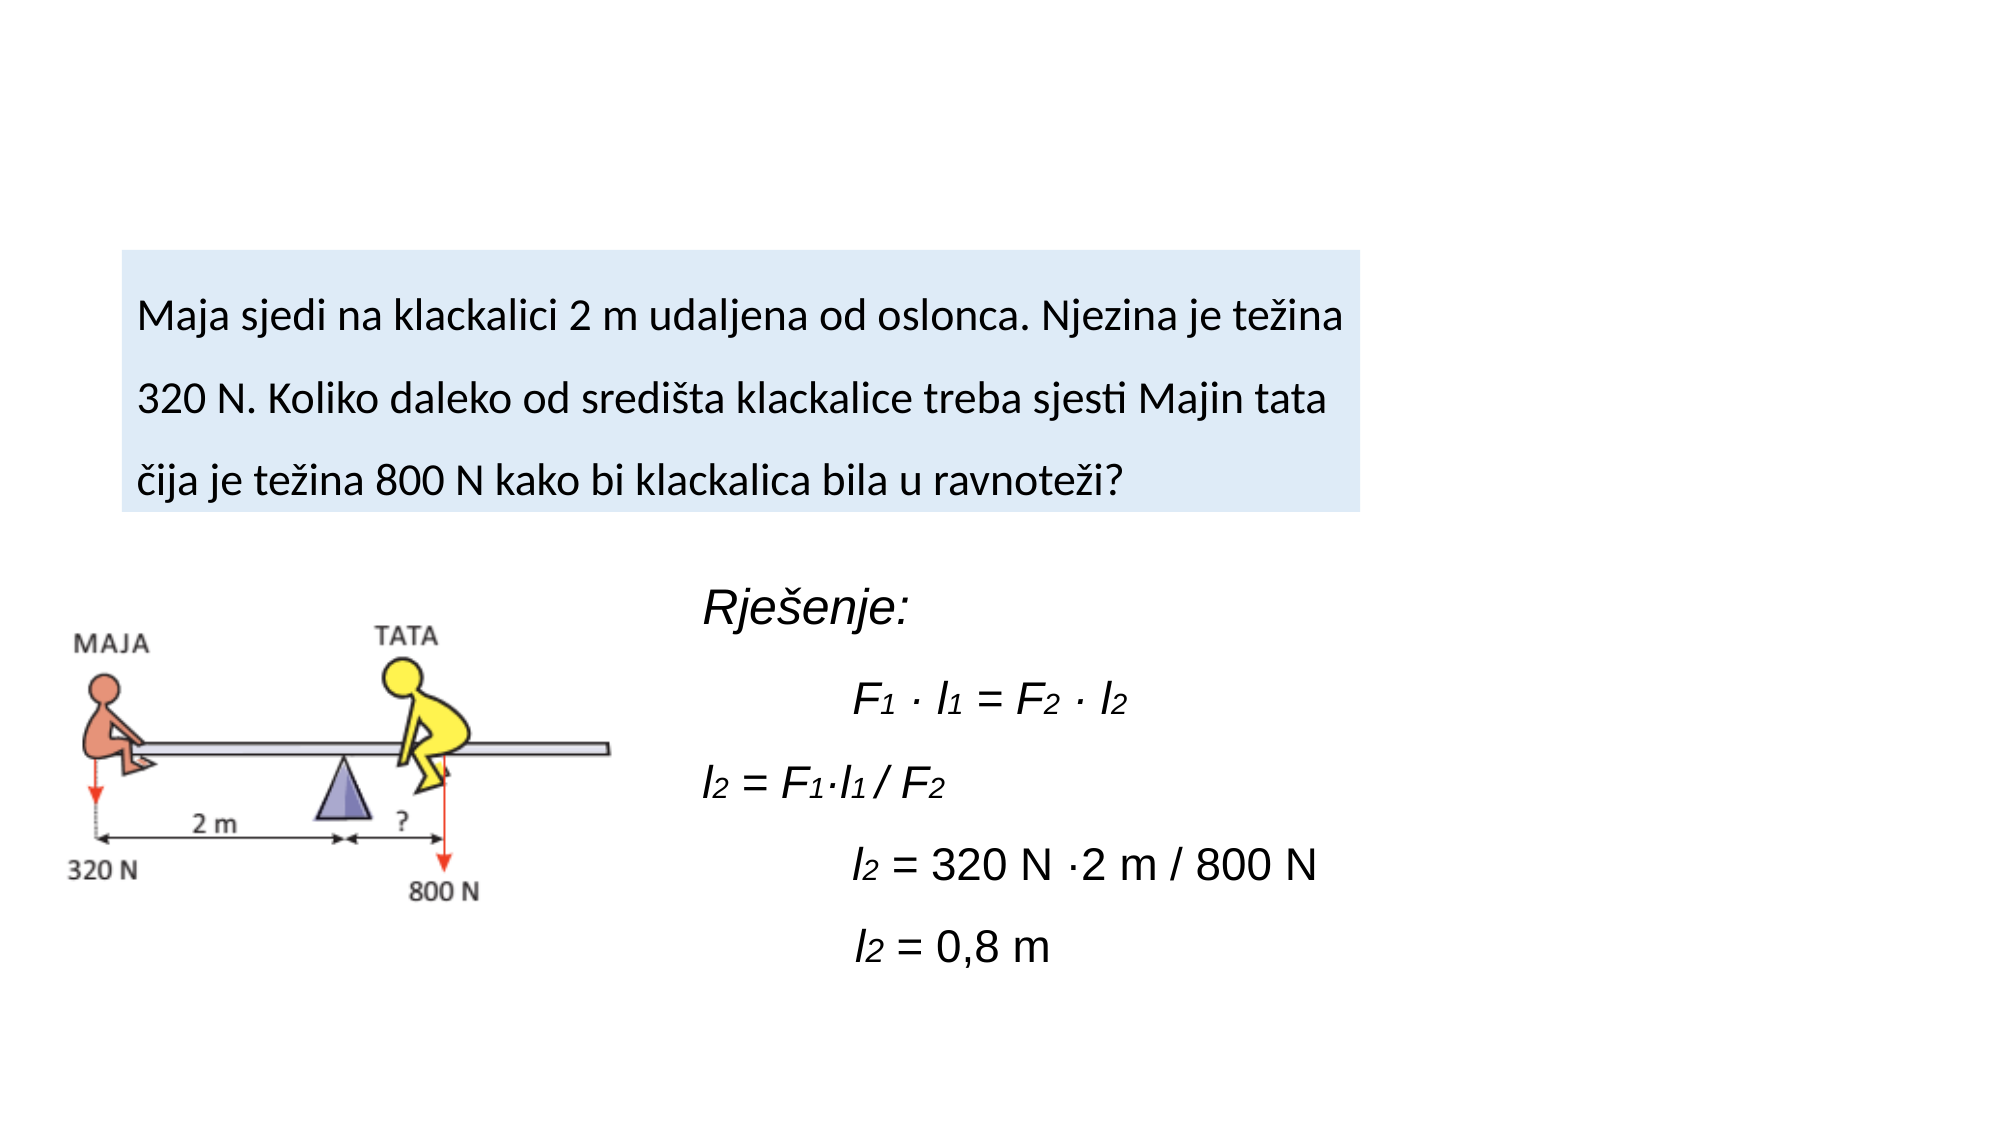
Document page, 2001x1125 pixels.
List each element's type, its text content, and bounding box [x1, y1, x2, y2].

picture [0, 599, 635, 938]
text_box Maja sjedi na klackalici 2 m udaljena od oslonca. Njezina je težina 320 N. Koliko daleko od središta klackalice treba sjesti Majin tata čija je težina 800 N kako bi klackalica bila u ravnoteži? [121, 249, 1361, 512]
text_box Rješenje: F1 · l1 = F2 · l2 l2 = F1·l1 / F2 l2 = 320 N ·2 m / 800 N l2 = 0,8 m [687, 537, 1413, 980]
